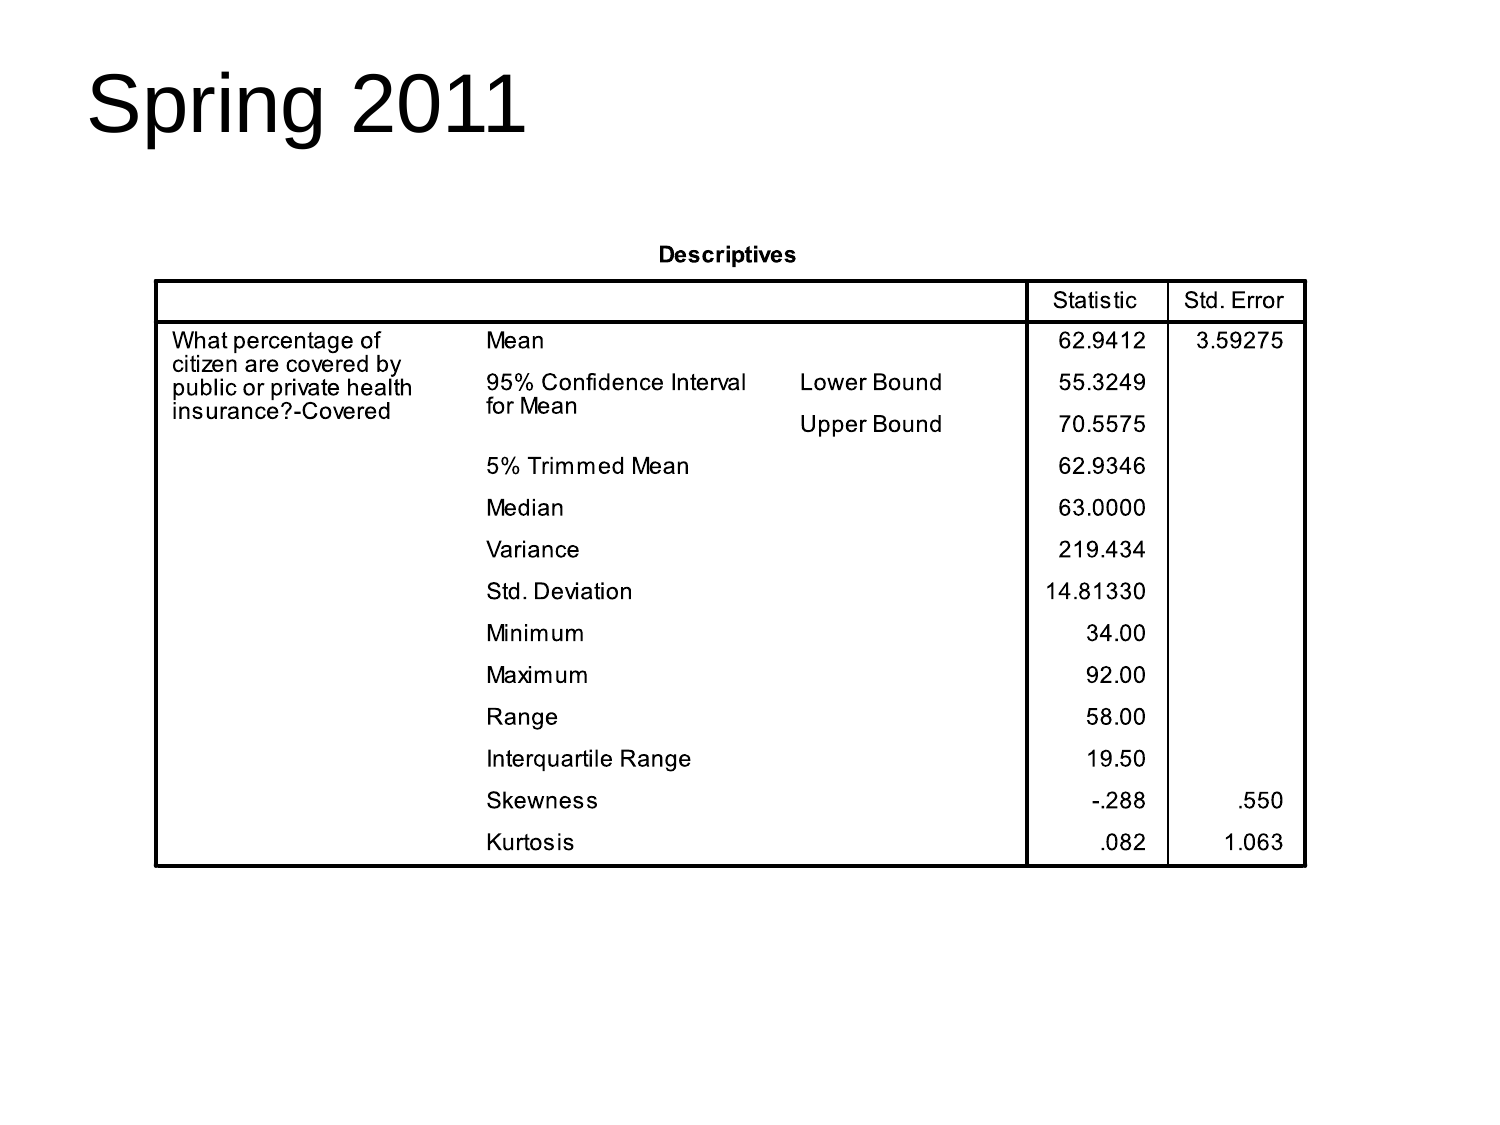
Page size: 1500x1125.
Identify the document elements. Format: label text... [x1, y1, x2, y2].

text_box Spring 2011 [71, 41, 545, 157]
picture [149, 232, 1313, 873]
